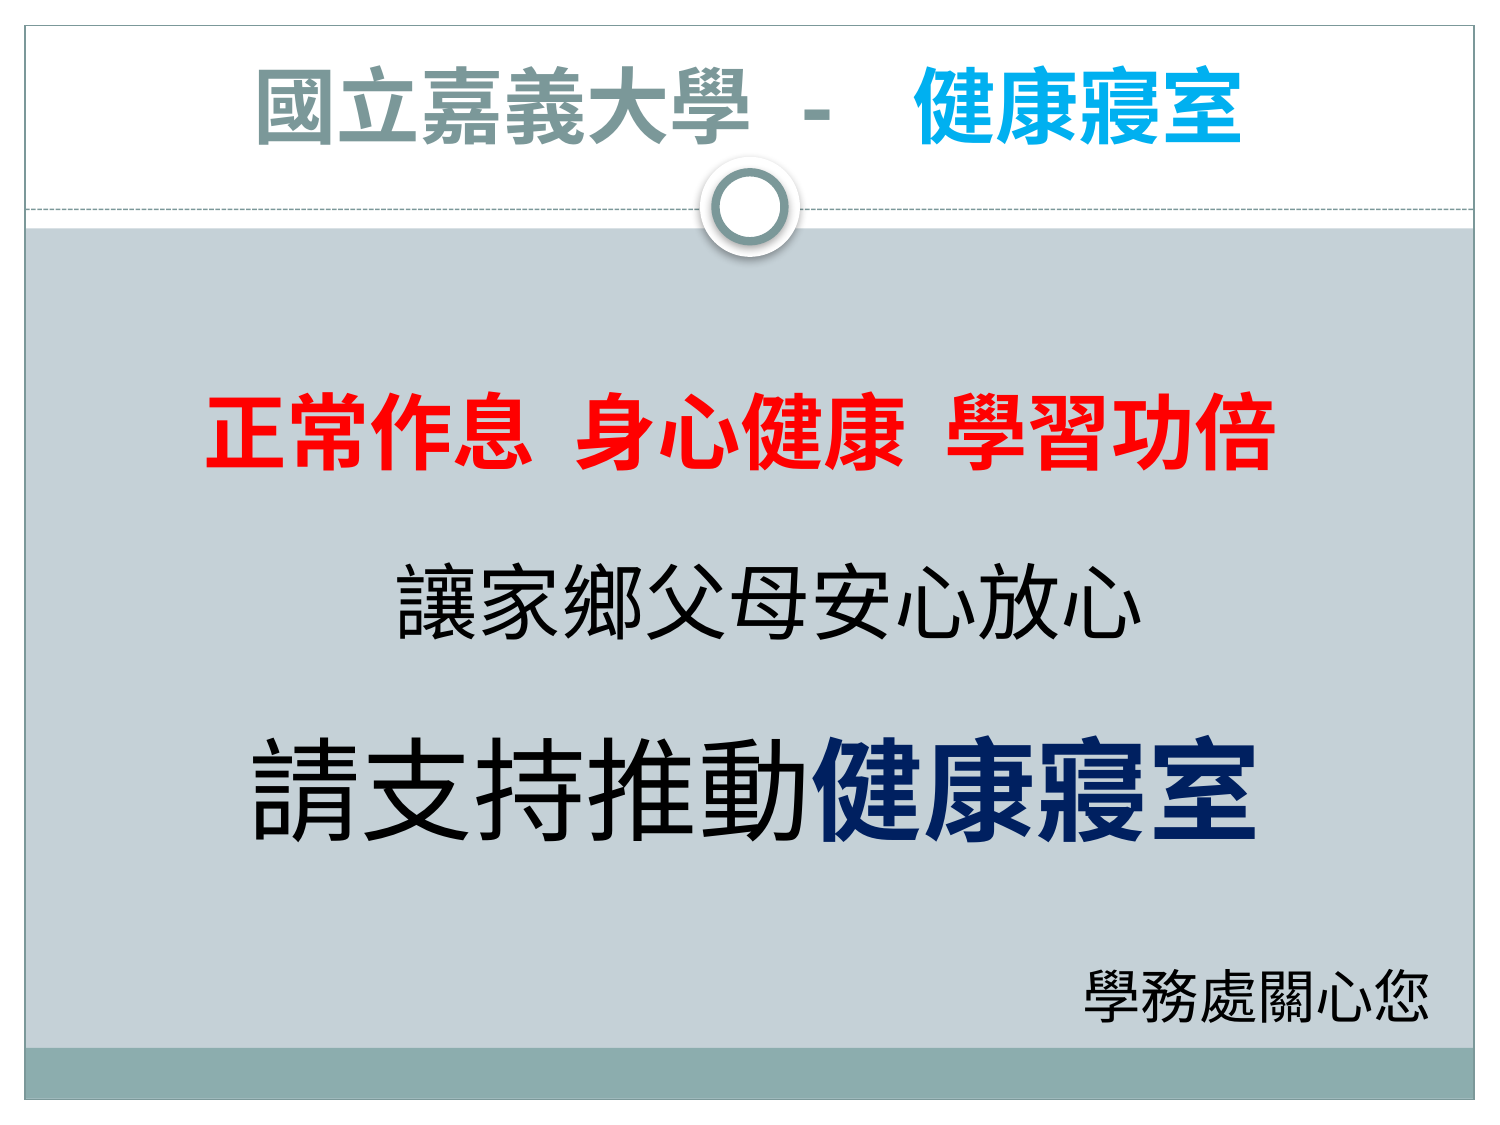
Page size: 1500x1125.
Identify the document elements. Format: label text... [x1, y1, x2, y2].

text_box 學務處關心您 [773, 952, 1447, 1038]
text_box 請支持推動健康寢室 [29, 752, 1471, 863]
text_box 讓家鄉父母安心放心 [29, 546, 1471, 658]
text_box 正常作息 身心健康 學習功倍 [29, 372, 1471, 488]
title 國立嘉義大學 - 健康寢室 [49, 37, 1450, 162]
